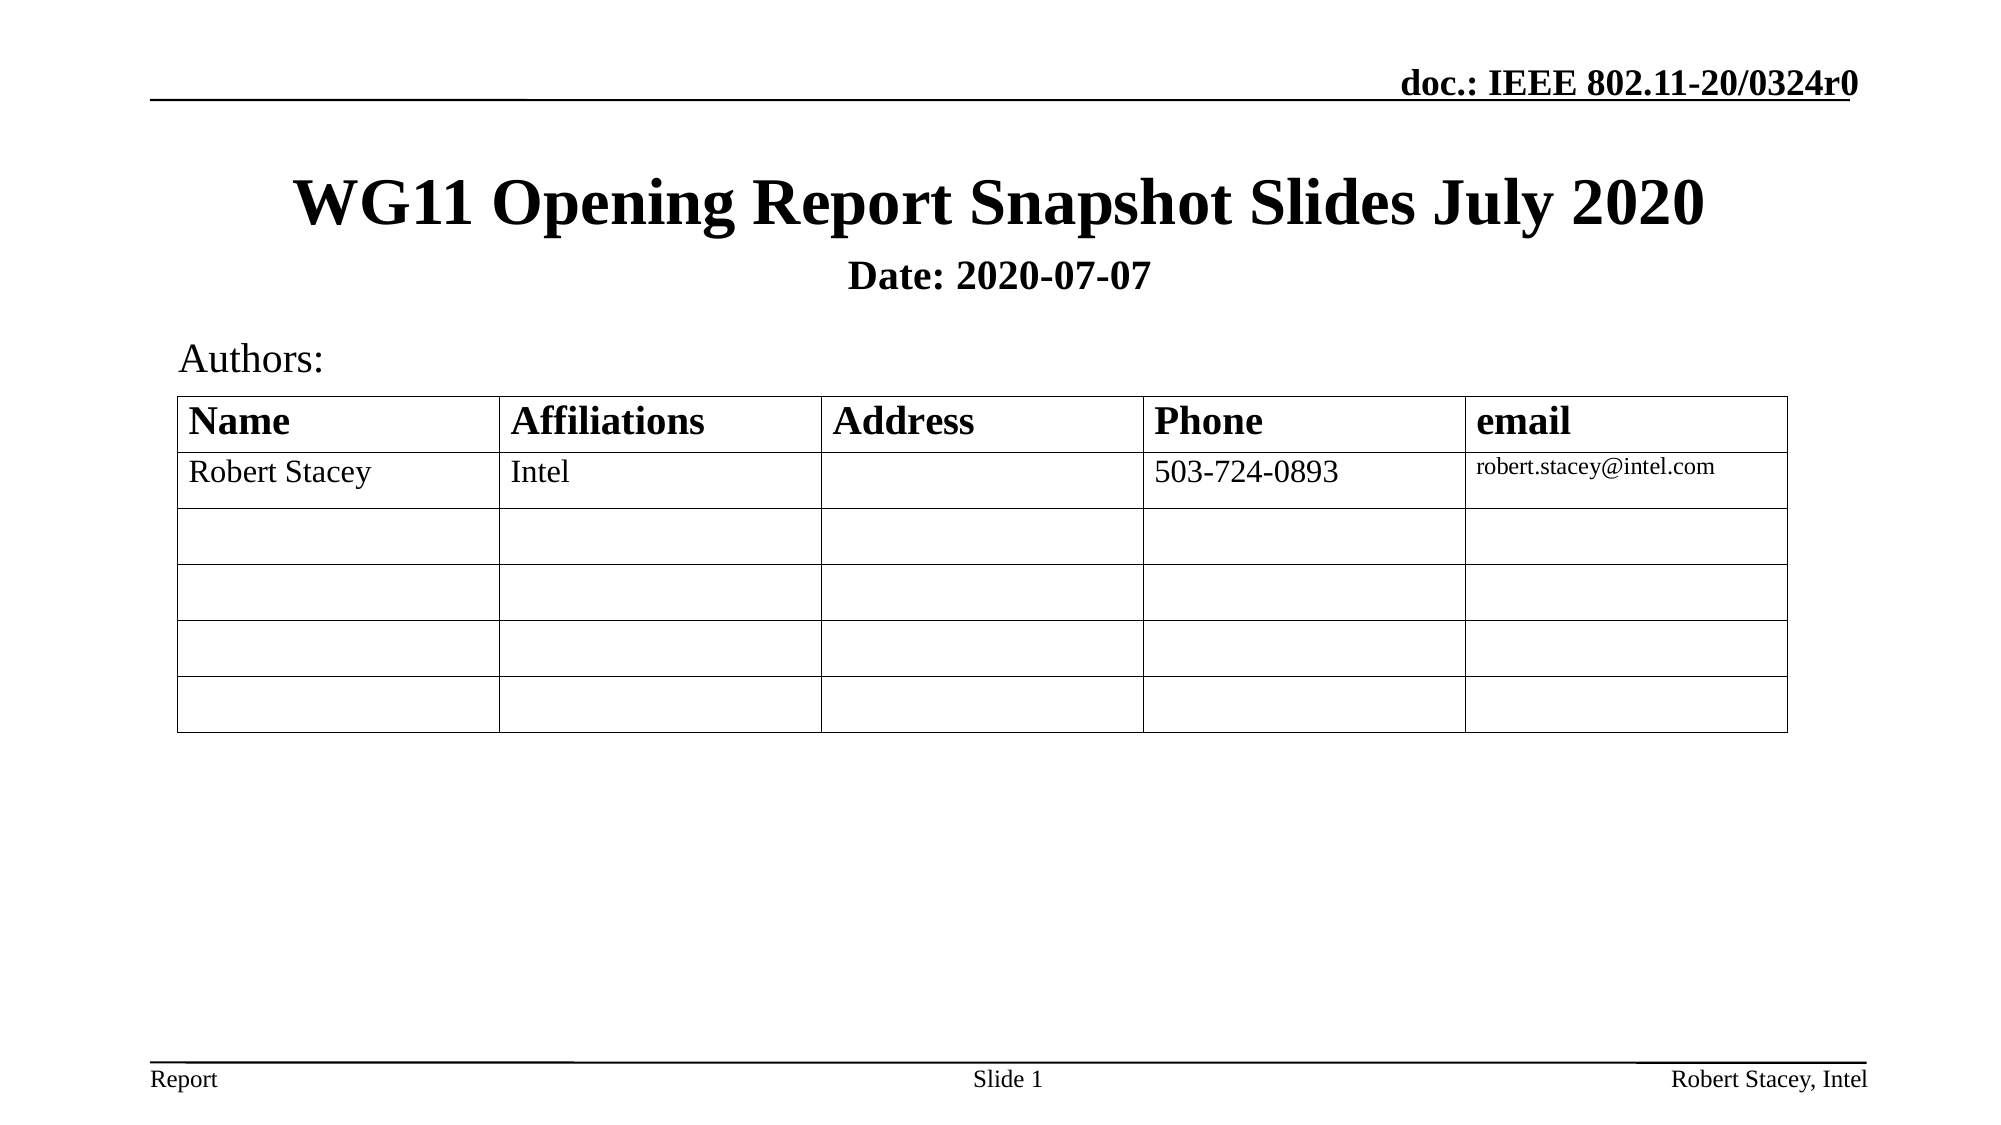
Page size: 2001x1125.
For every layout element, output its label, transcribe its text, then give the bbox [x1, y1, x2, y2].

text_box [162, 395, 1838, 804]
slide_number Slide 1 [950, 1061, 1067, 1123]
text_box Authors: [162, 323, 401, 387]
footer Robert Stacey, Intel [1171, 1061, 1869, 1093]
subtitle Date: 2020-07-07 [299, 239, 1701, 319]
title WG11 Opening Report Snapshot Slides July 2020 [149, 76, 1851, 319]
